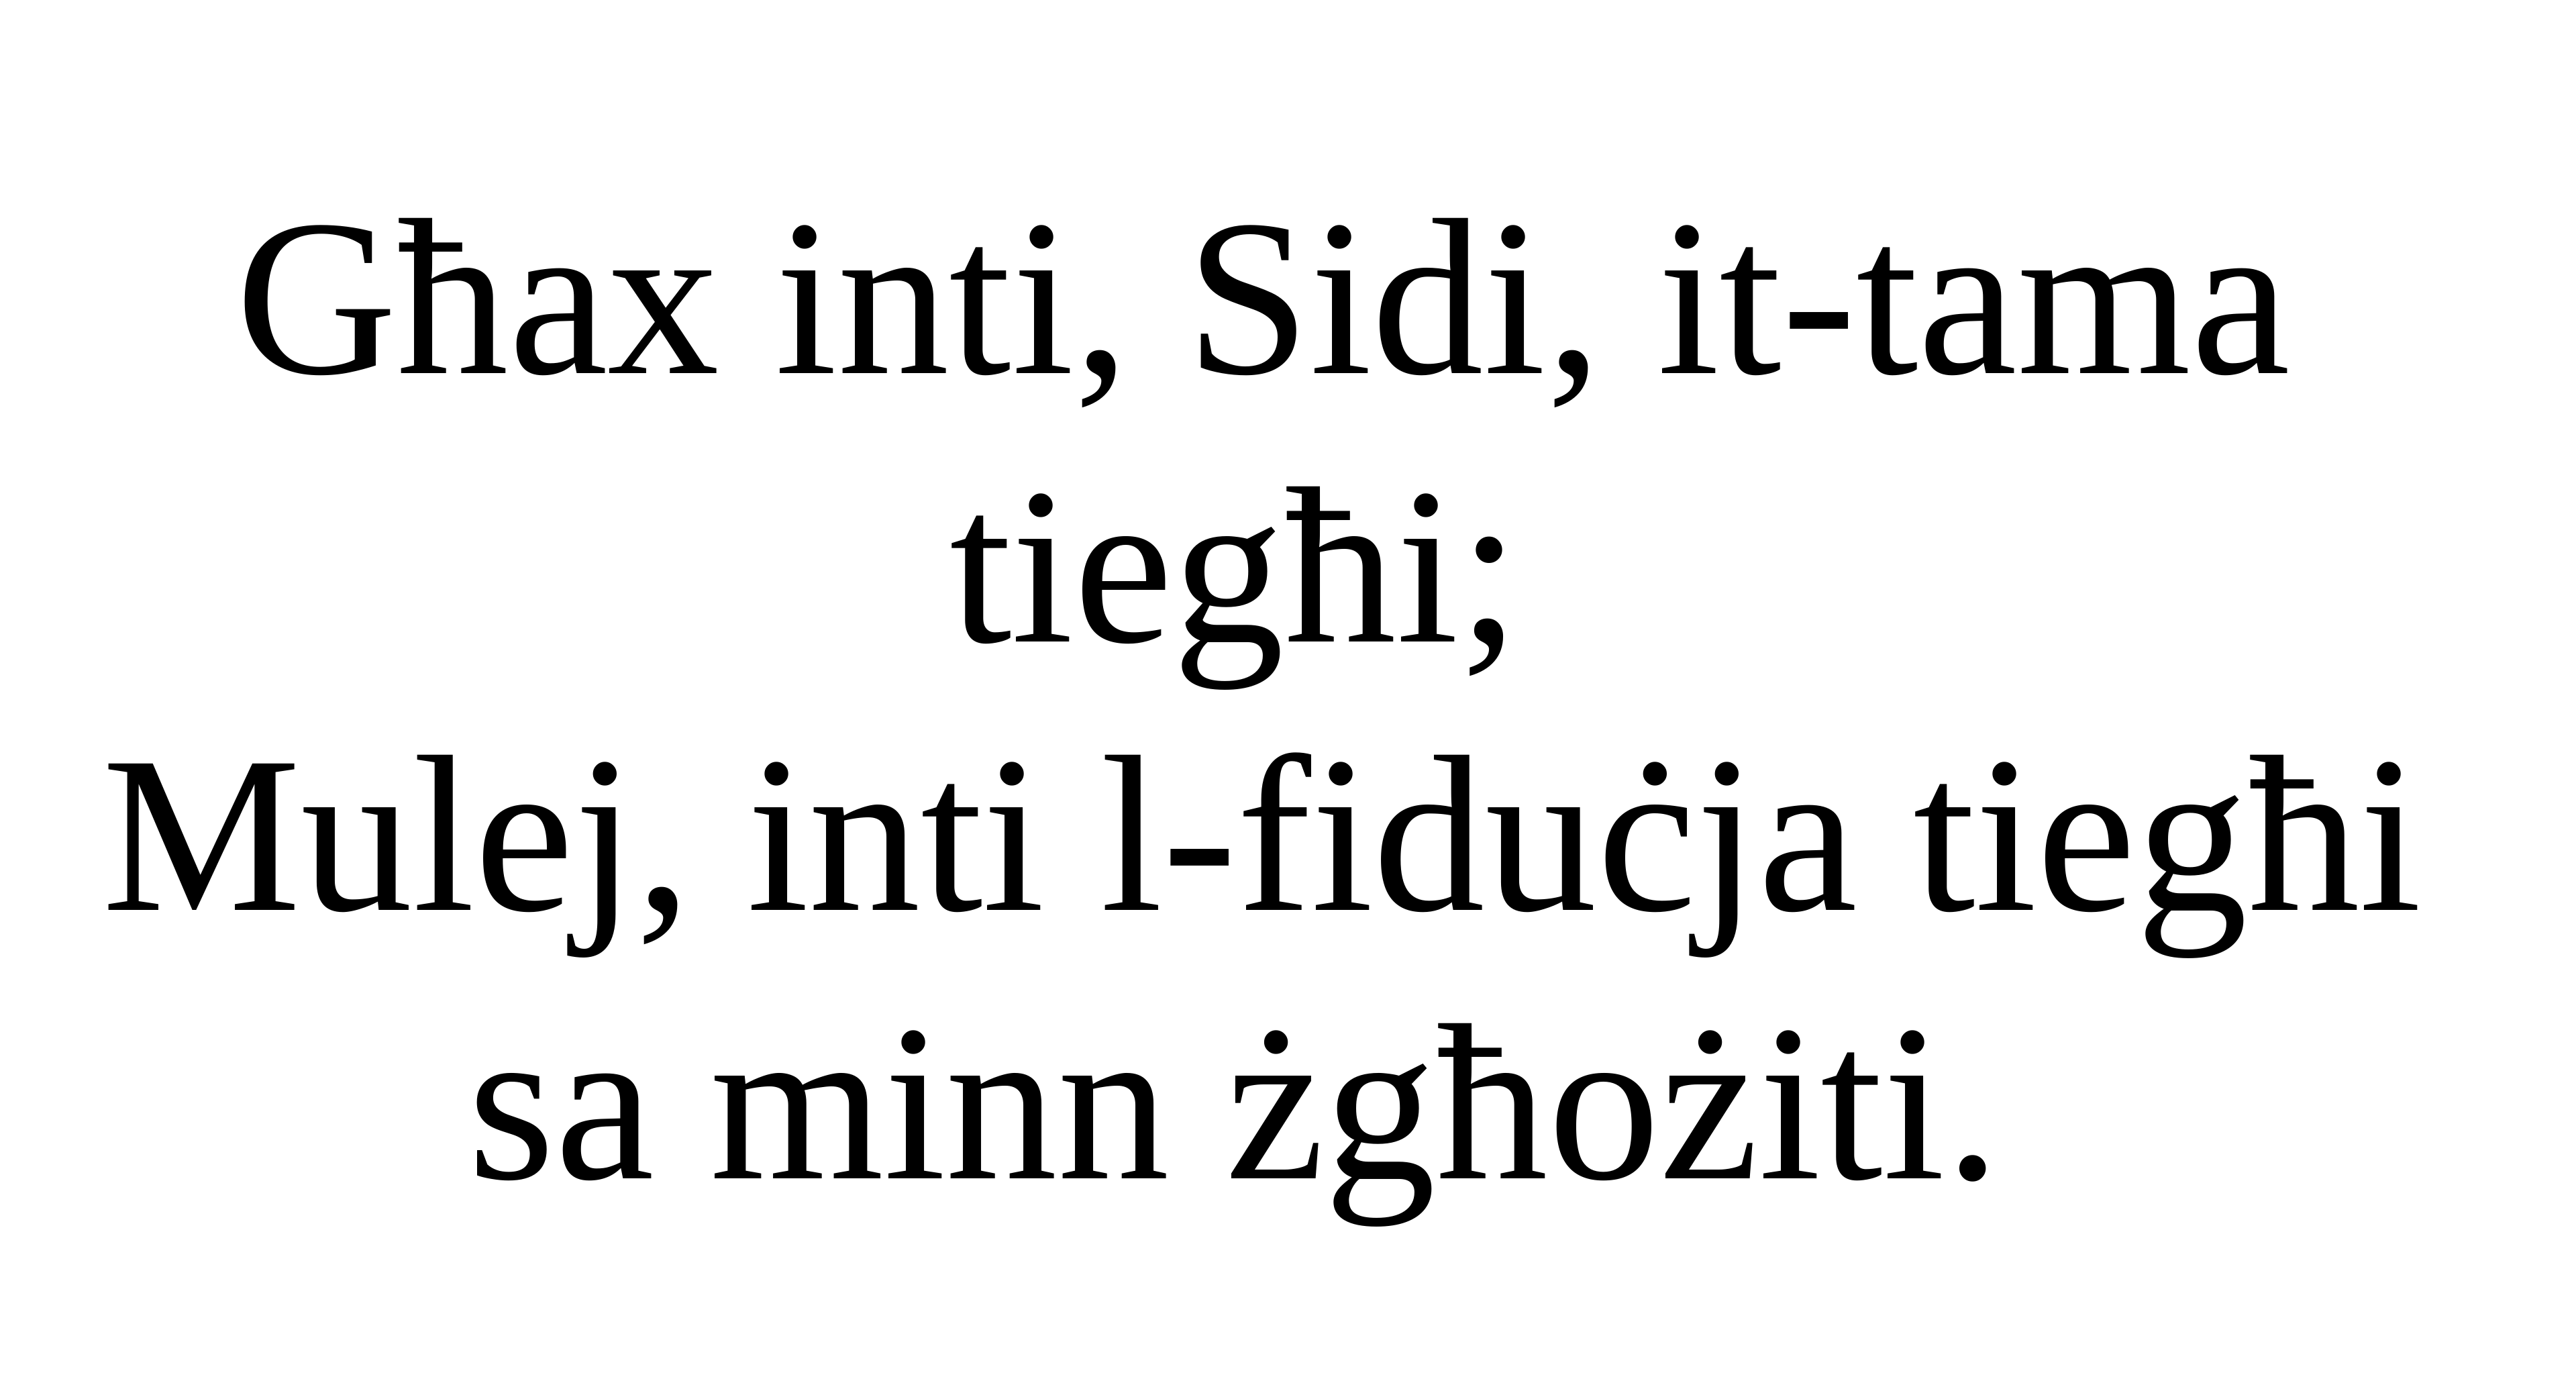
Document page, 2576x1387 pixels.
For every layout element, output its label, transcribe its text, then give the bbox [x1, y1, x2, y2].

text_box Għax inti, Sidi, it-tama tiegħi; Mulej, inti l-fiduċja tiegħi sa minn żgħożiti. [65, 138, 2461, 1235]
